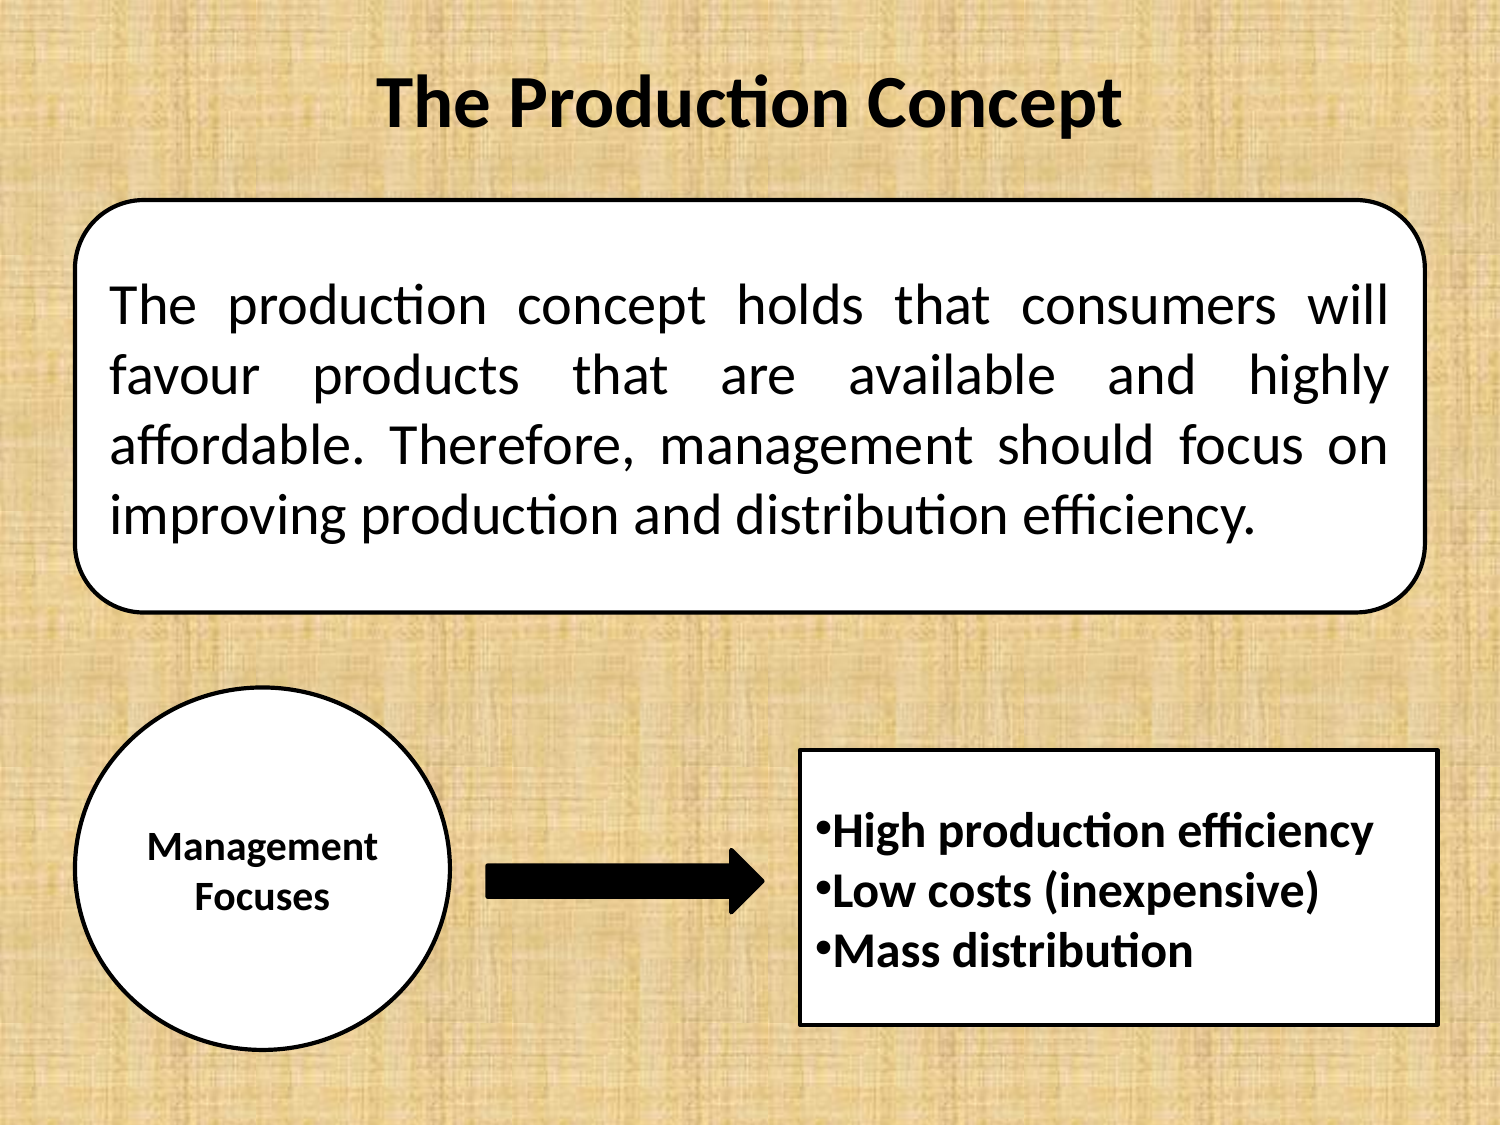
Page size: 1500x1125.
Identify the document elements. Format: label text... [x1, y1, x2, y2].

picture [0, 0, 1500, 1125]
text_box High production efficiency Low costs (inexpensive) Mass distribution [798, 748, 1440, 1027]
title The Production Concept [75, 45, 1425, 150]
text_box Management Focuses [72, 685, 453, 1053]
text_box The production concept holds that consumers will favour products that are available and highly affordable. Therefore, management should focus on improving production and distribution efficiency. [72, 197, 1428, 615]
text_box [485, 847, 765, 915]
list [75, 650, 1425, 1075]
